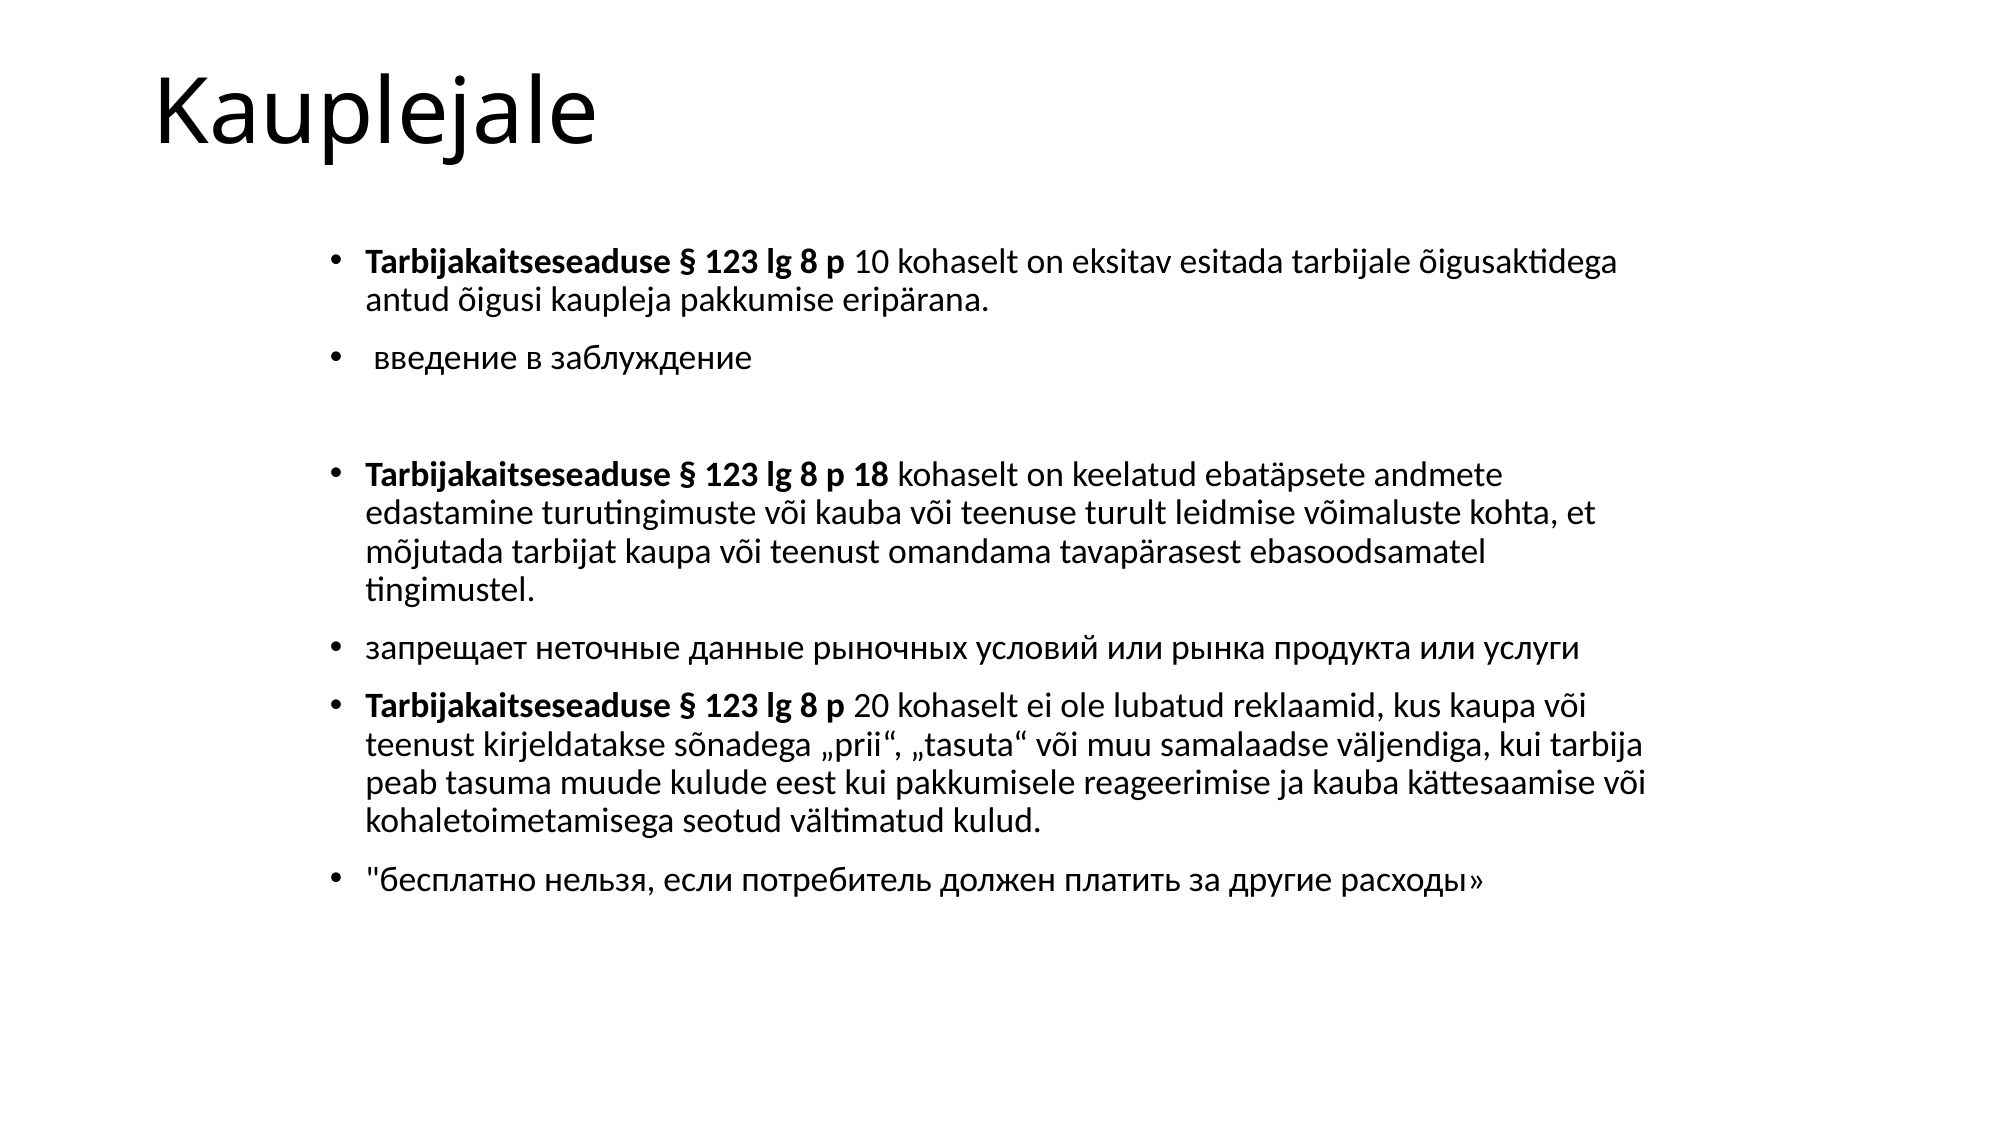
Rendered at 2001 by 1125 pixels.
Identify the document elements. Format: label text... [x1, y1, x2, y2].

title Kauplejale [137, 59, 1863, 278]
list Tarbijakaitseseaduse § 123 lg 8 p 10 kohaselt on eksitav esitada tarbijale õigusaktidega antud õigusi kaupleja pakkumise eripärana. введение в заблуждение Tarbijakaitseseaduse § 123 lg 8 p 18 kohaselt on keelatud ebatäpsete andmete edastamine turutingimuste või kauba või teenuse turult leidmise võimaluste kohta, et mõjutada tarbijat kaupa või teenust omandama tavapärasest ebasoodsamatel tingimustel. запрещает неточные данные рыночных условий или рынка продукта или услуги Tarbijakaitseseaduse § 123 lg 8 p 20 kohaselt ei ole lubatud reklaamid, kus kaupa või teenust kirjeldatakse sõnadega „prii“, „tasuta“ või muu samalaadse väljendiga, kui tarbija peab tasuma muude kulude eest kui pakkumisele reageerimise ja kauba kättesaamise või kohaletoimetamisega seotud vältimatud kulud. "бесплатно нельзя, если потребитель должен платить за другие расходы» [314, 172, 1665, 916]
